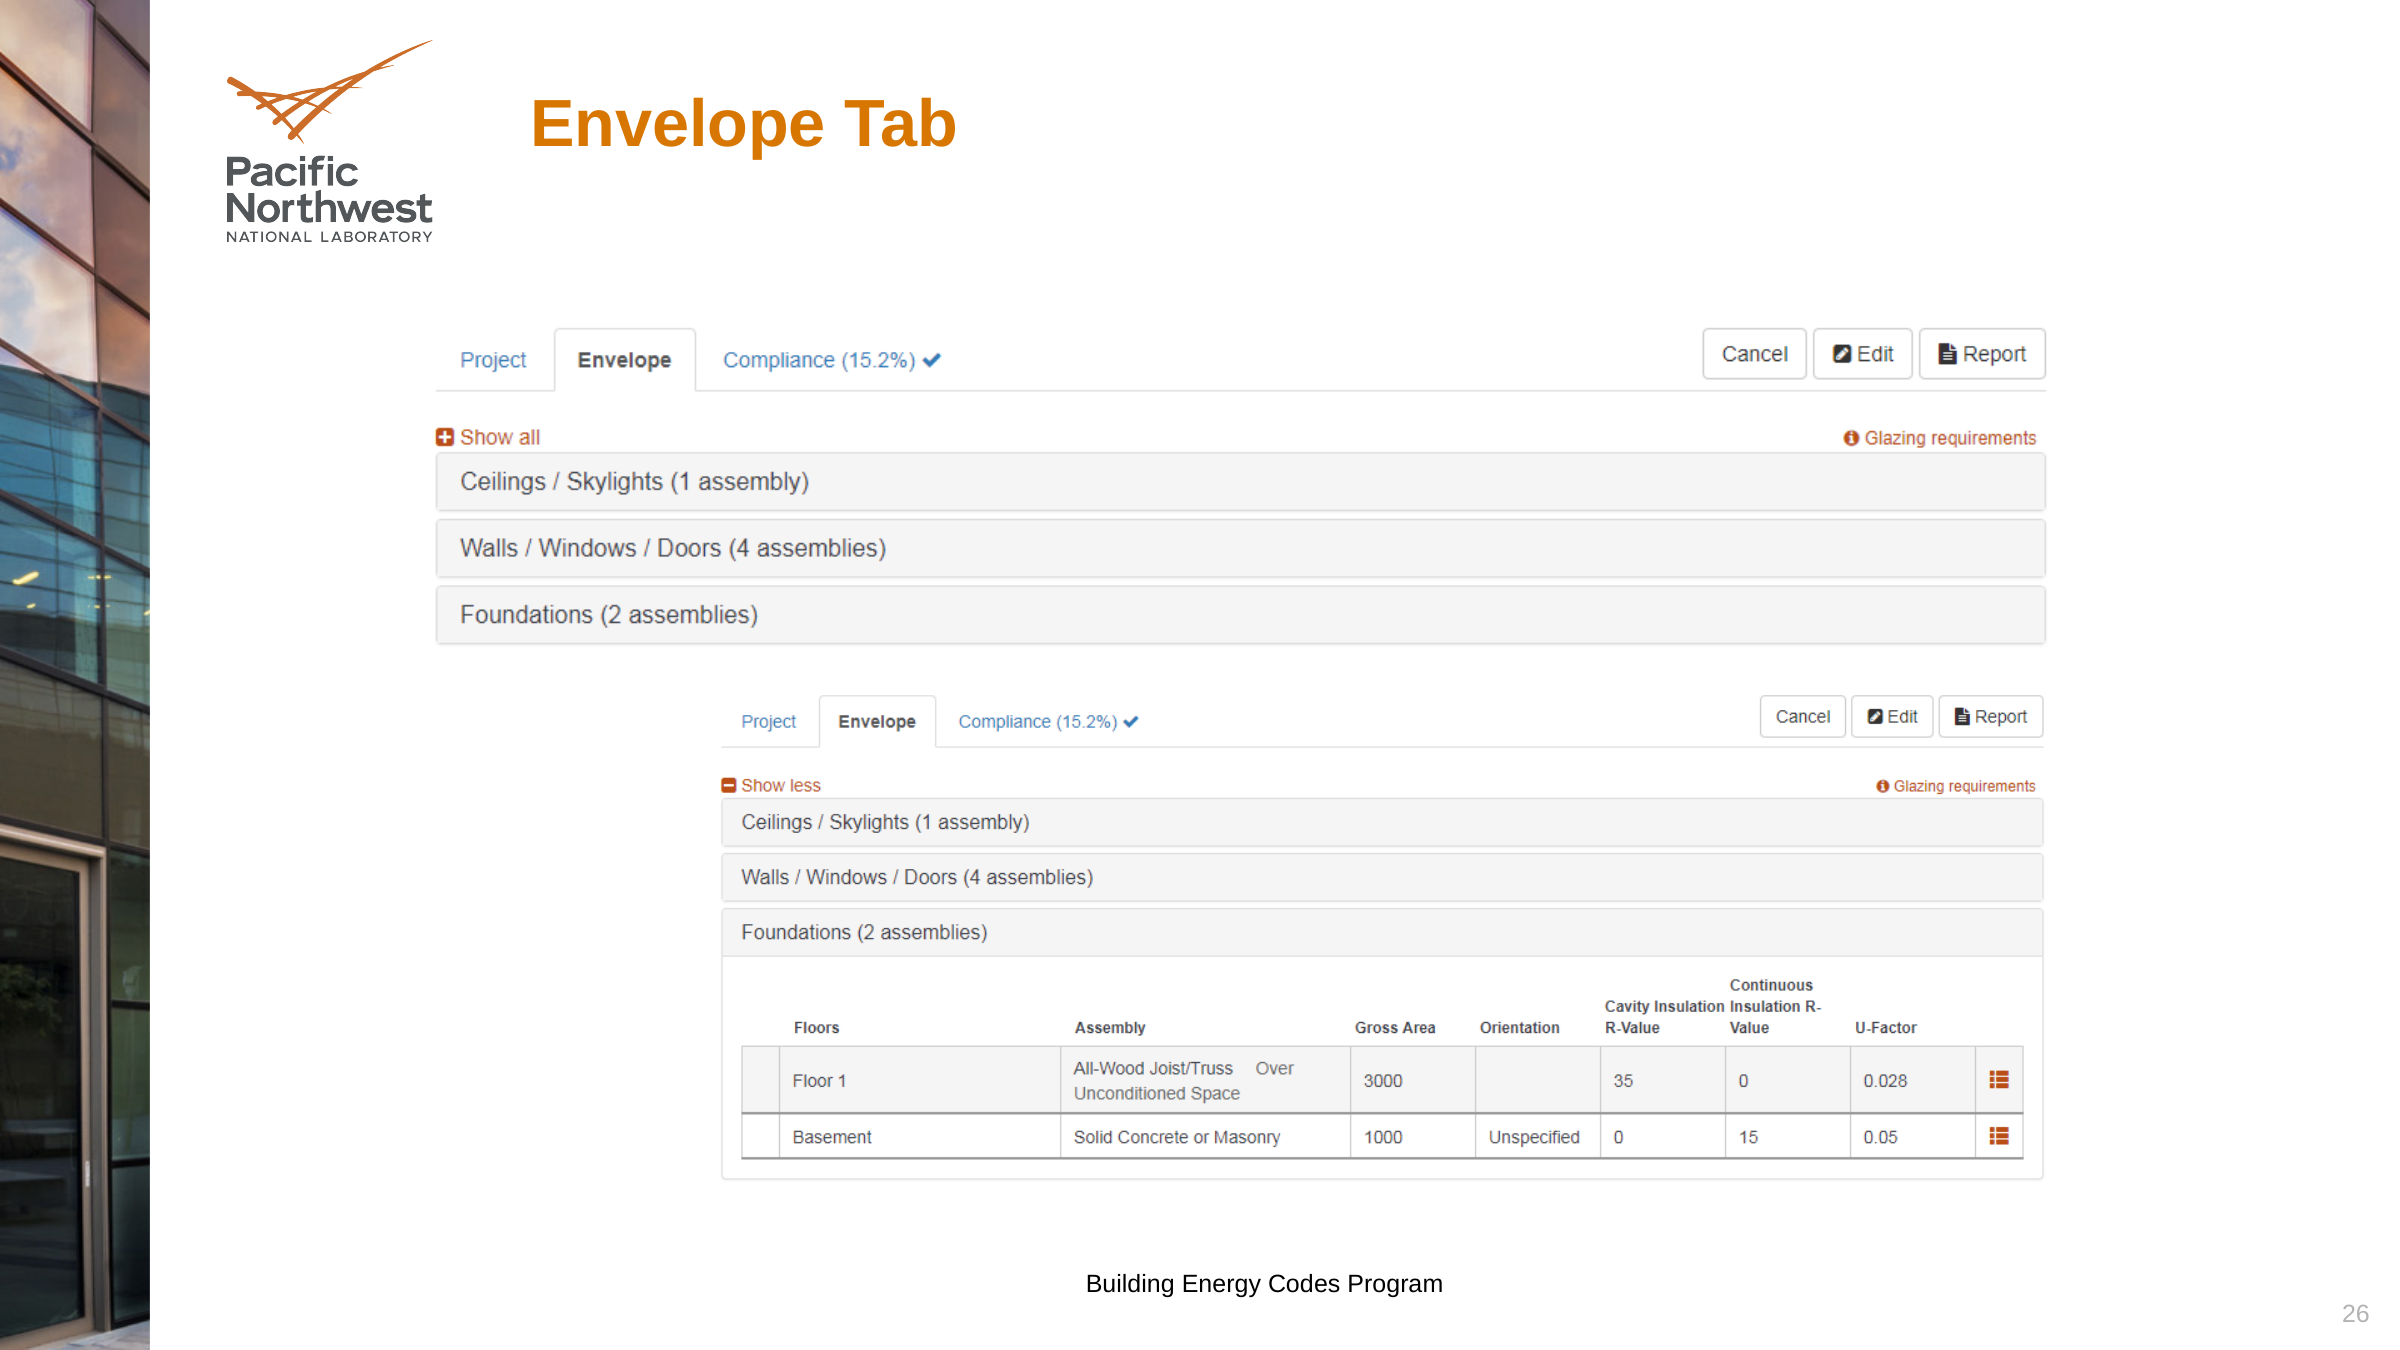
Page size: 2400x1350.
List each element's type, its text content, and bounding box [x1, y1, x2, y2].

slide_number 26 [2295, 1275, 2370, 1350]
picture [0, 0, 149, 1350]
text_box Building Energy Codes Program [1027, 1252, 1503, 1313]
text_box Envelope Tab [529, 79, 2099, 160]
picture [225, 38, 435, 244]
picture [418, 298, 2060, 1216]
